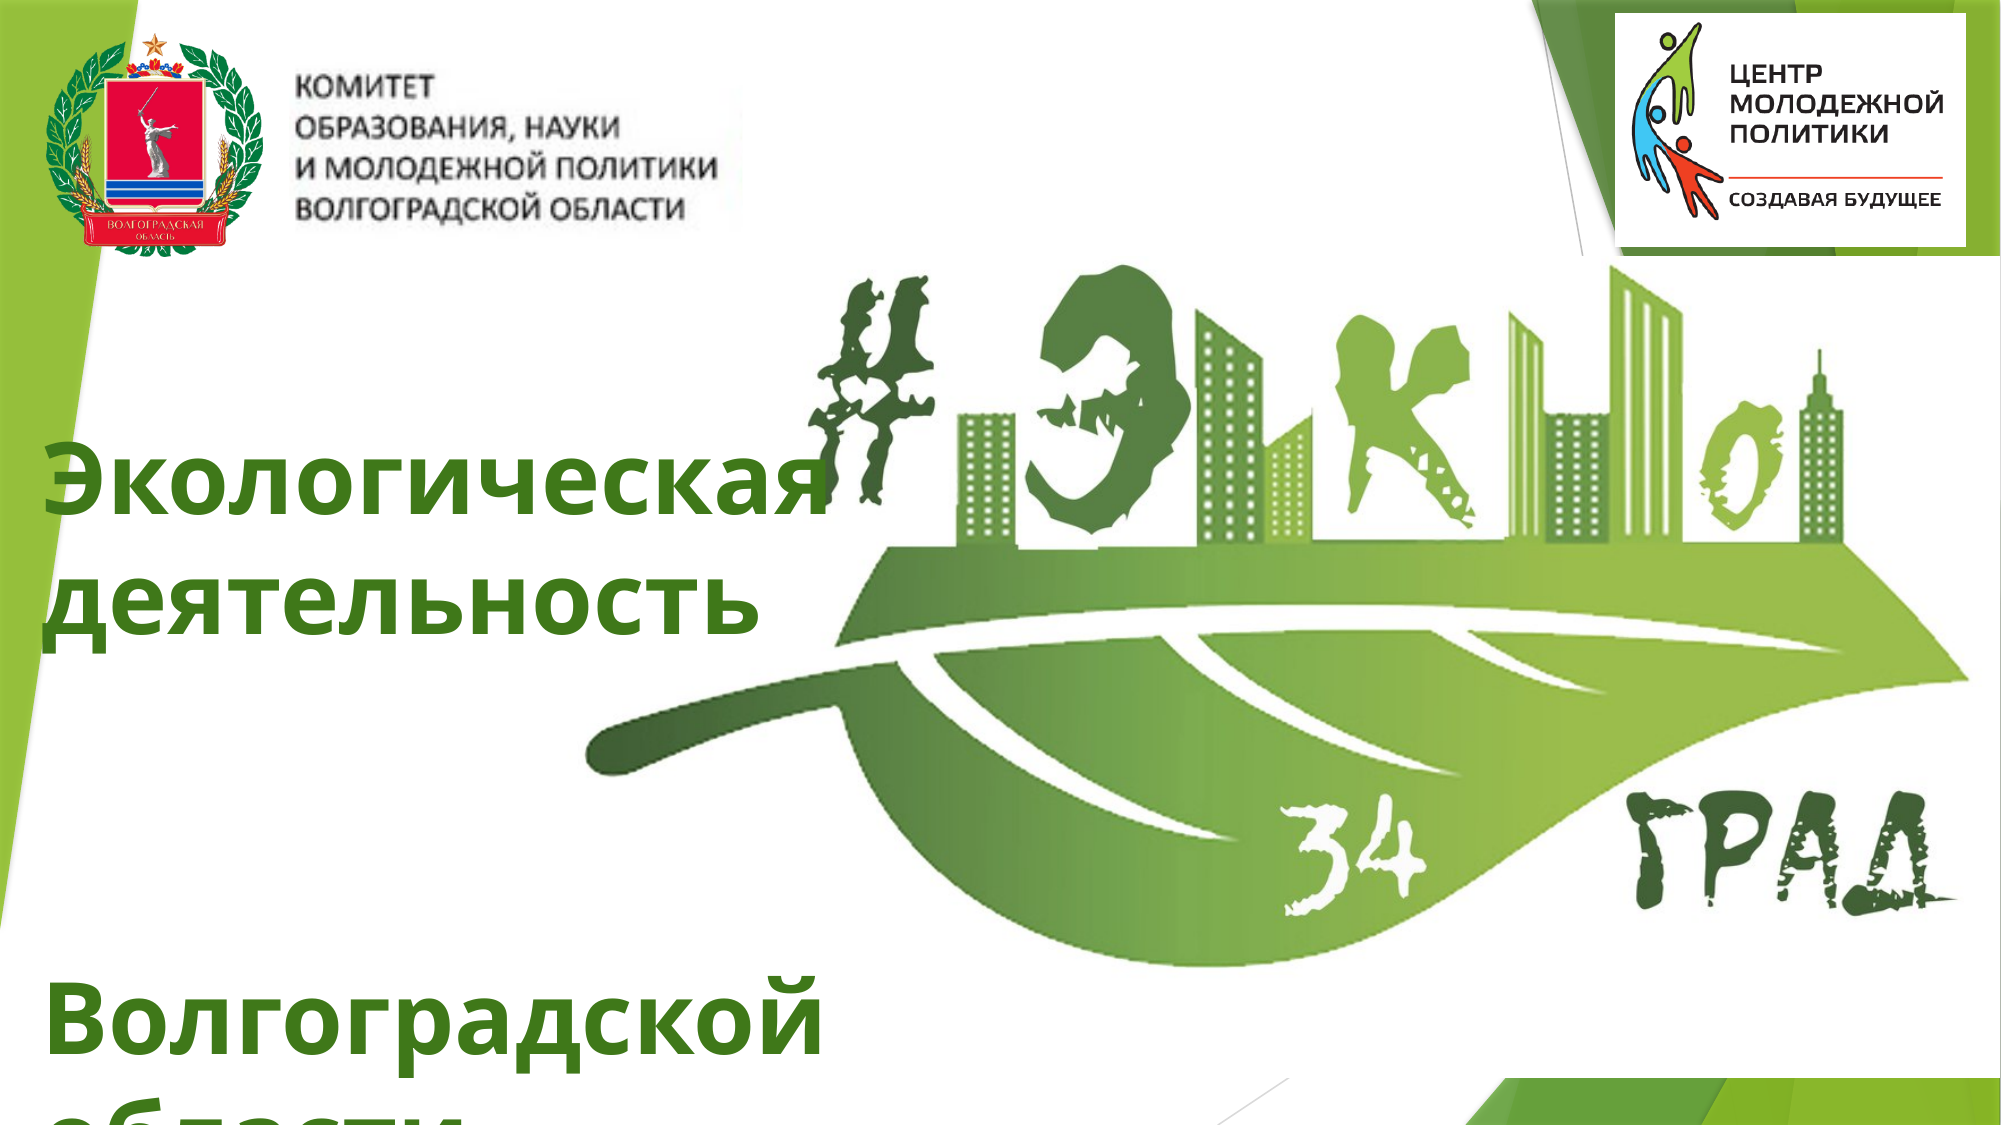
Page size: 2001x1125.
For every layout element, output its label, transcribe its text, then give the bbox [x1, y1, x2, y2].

text_box Экологическая деятельность Волгоградской области [26, 407, 1220, 1125]
picture [45, 32, 264, 258]
picture [288, 8, 744, 247]
picture [549, 256, 2000, 1078]
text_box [1615, 12, 1967, 247]
